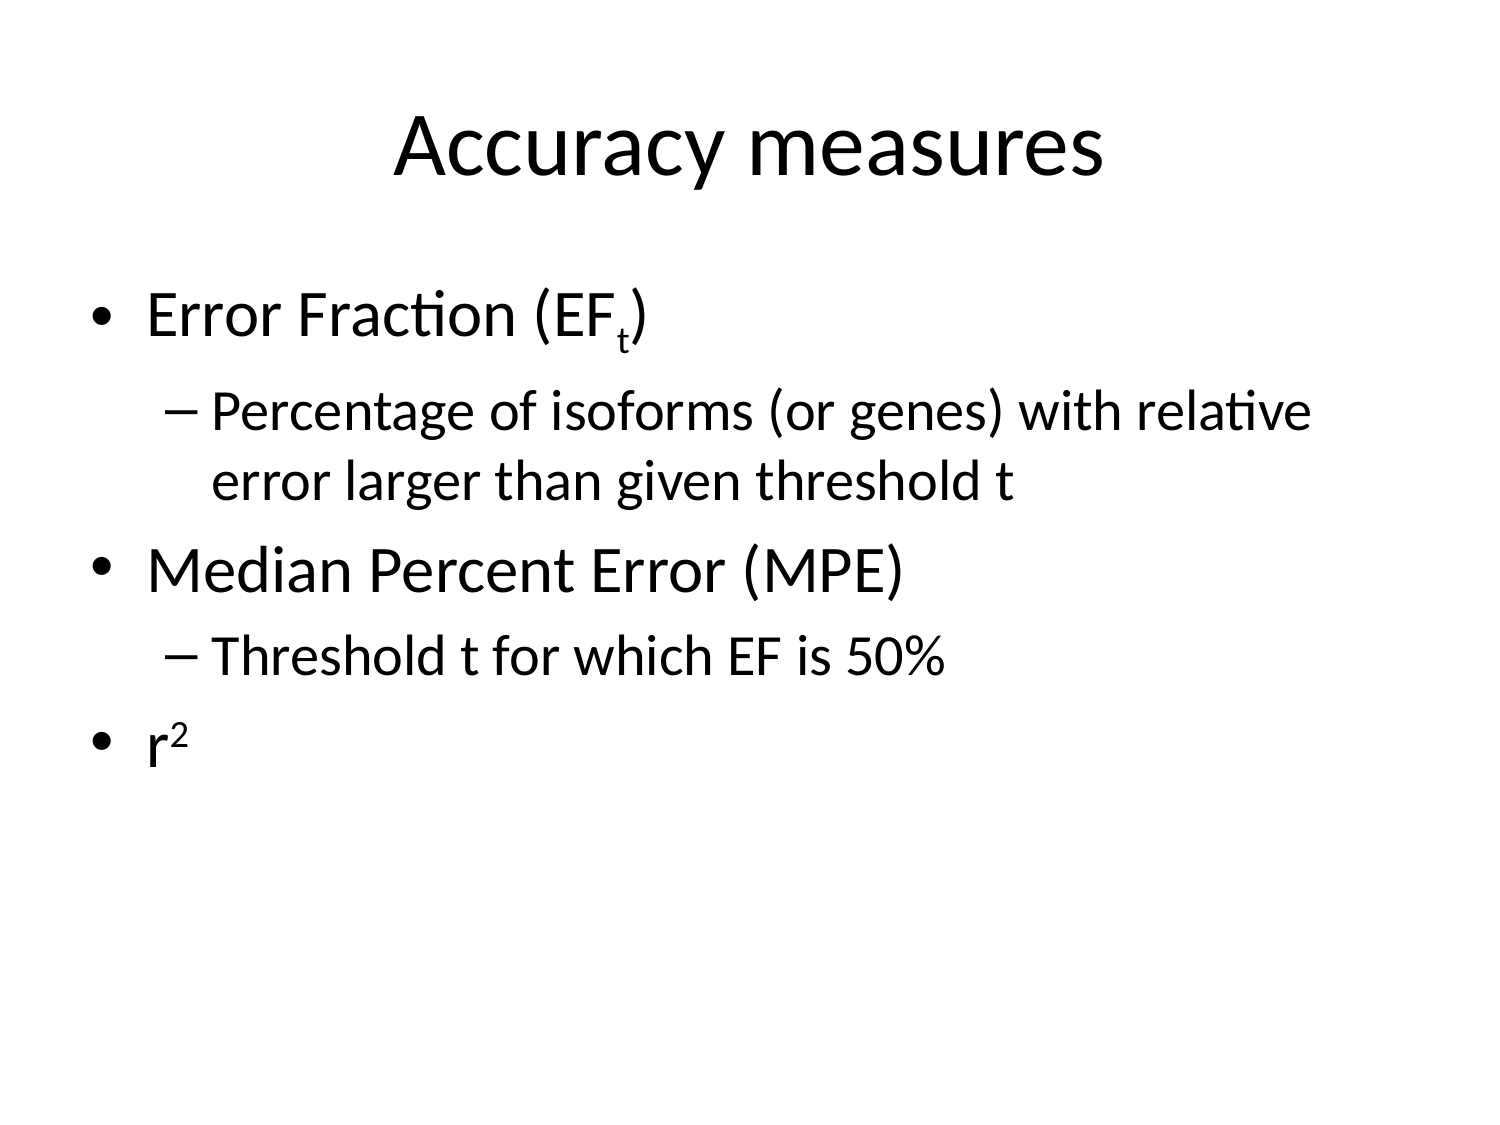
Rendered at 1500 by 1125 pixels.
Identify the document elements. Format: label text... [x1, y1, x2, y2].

list Error Fraction (EFt) Percentage of isoforms (or genes) with relative error larger than given threshold t Median Percent Error (MPE) Threshold t for which EF is 50% r2 [75, 262, 1425, 1005]
title Accuracy measures [75, 45, 1425, 233]
